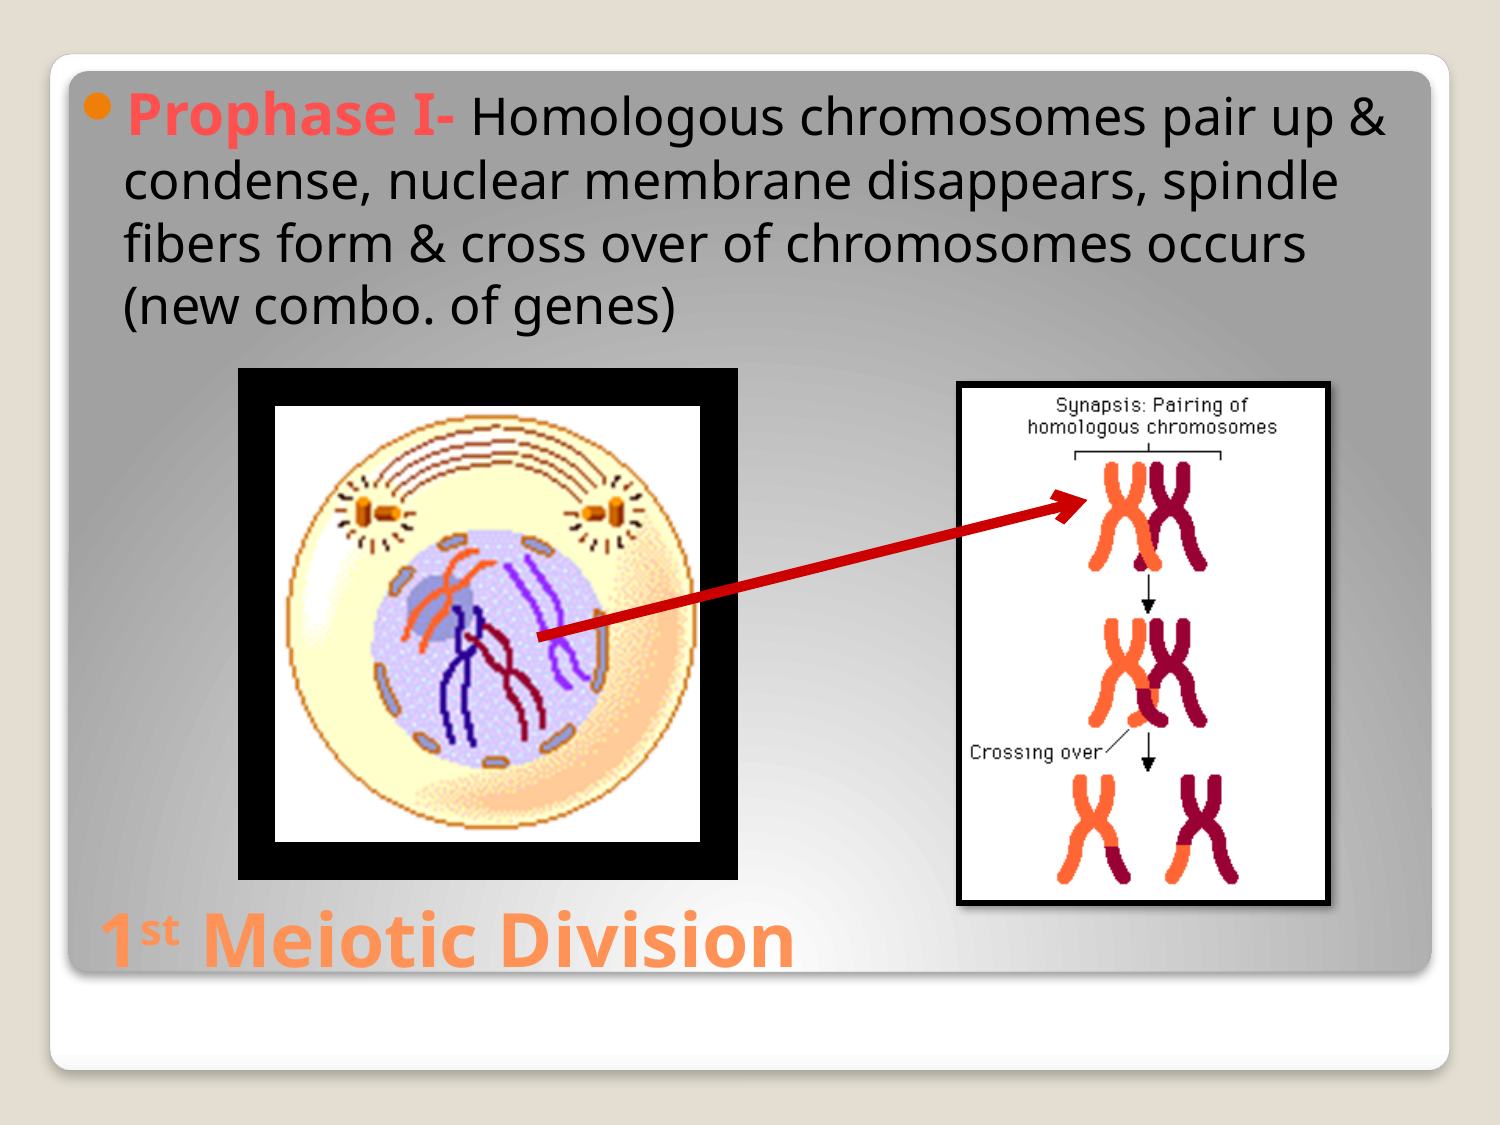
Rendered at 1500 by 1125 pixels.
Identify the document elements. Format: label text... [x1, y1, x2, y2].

title 1st Meiotic Division [82, 817, 1425, 990]
picture [962, 387, 1326, 901]
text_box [537, 499, 1088, 638]
list Prophase I- Homologous chromosomes pair up & condense, nuclear membrane disappears, spindle fibers form & cross over of chromosomes occurs (new combo. of genes) [50, 62, 1450, 750]
picture [274, 405, 701, 843]
